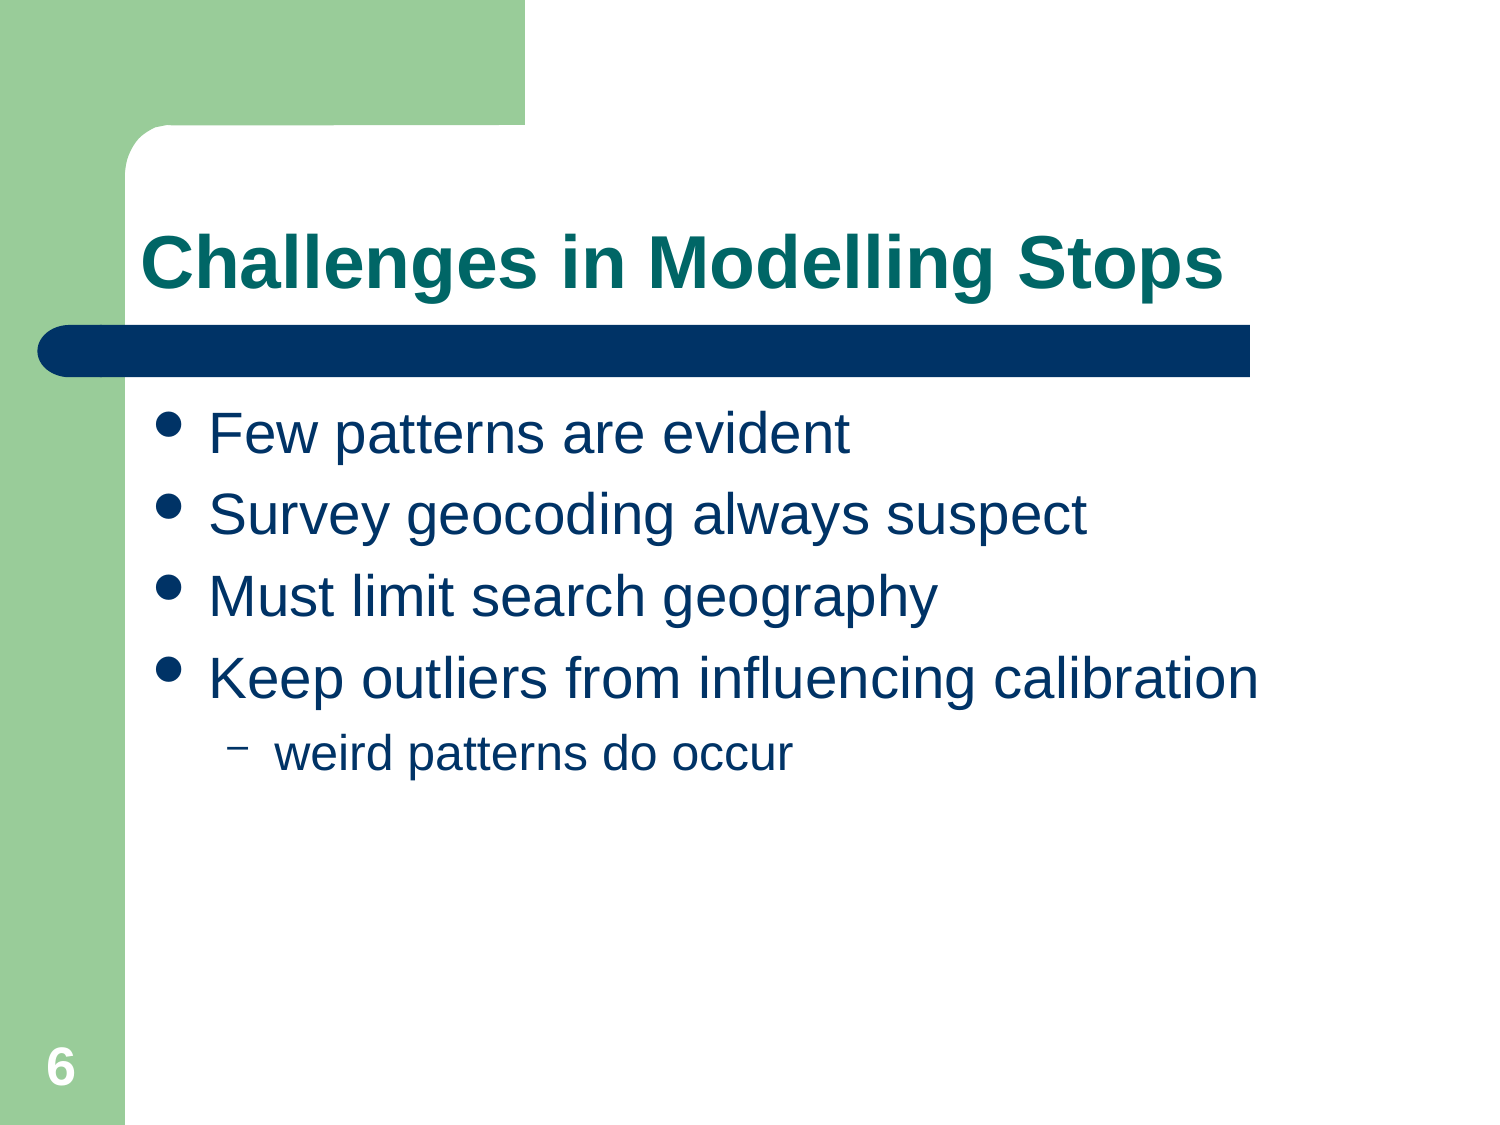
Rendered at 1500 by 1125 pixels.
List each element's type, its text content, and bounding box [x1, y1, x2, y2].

title Challenges in Modelling Stops [125, 125, 1425, 313]
list Few patterns are evident Survey geocoding always suspect Must limit search geography Keep outliers from influencing calibration weird patterns do occur [137, 387, 1400, 999]
slide_number 6 [13, 1023, 111, 1105]
